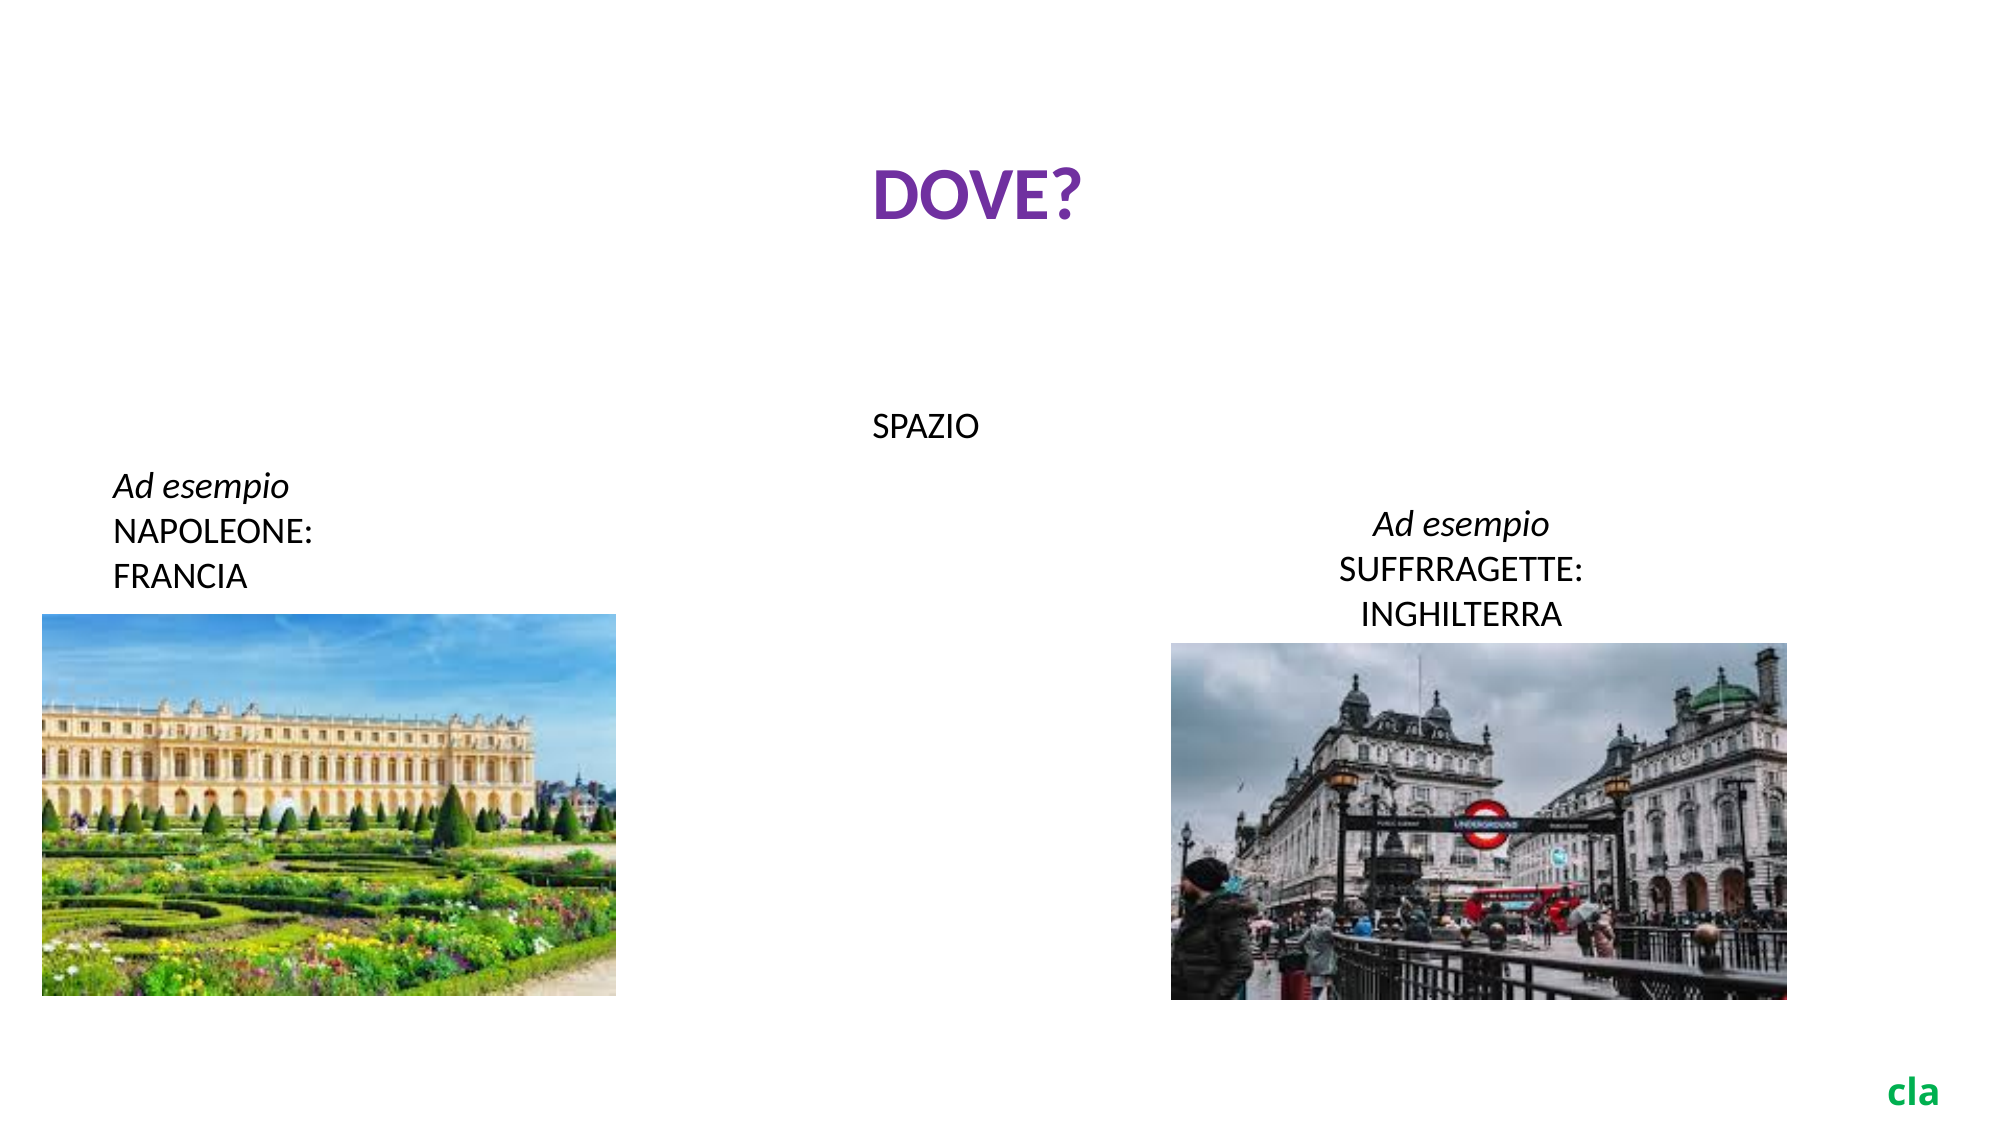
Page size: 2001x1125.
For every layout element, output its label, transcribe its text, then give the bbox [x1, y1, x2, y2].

text_box SPAZIO [745, 393, 1107, 454]
text_box Ad esempio NAPOLEONE: FRANCIA [98, 453, 526, 604]
text_box Ad esempio SUFFRRAGETTE: INGHILTERRA [1278, 491, 1646, 642]
text_box clac [1872, 1060, 1971, 1125]
picture [42, 614, 616, 996]
text_box DOVE? [745, 137, 1213, 243]
picture [1171, 643, 1787, 1001]
